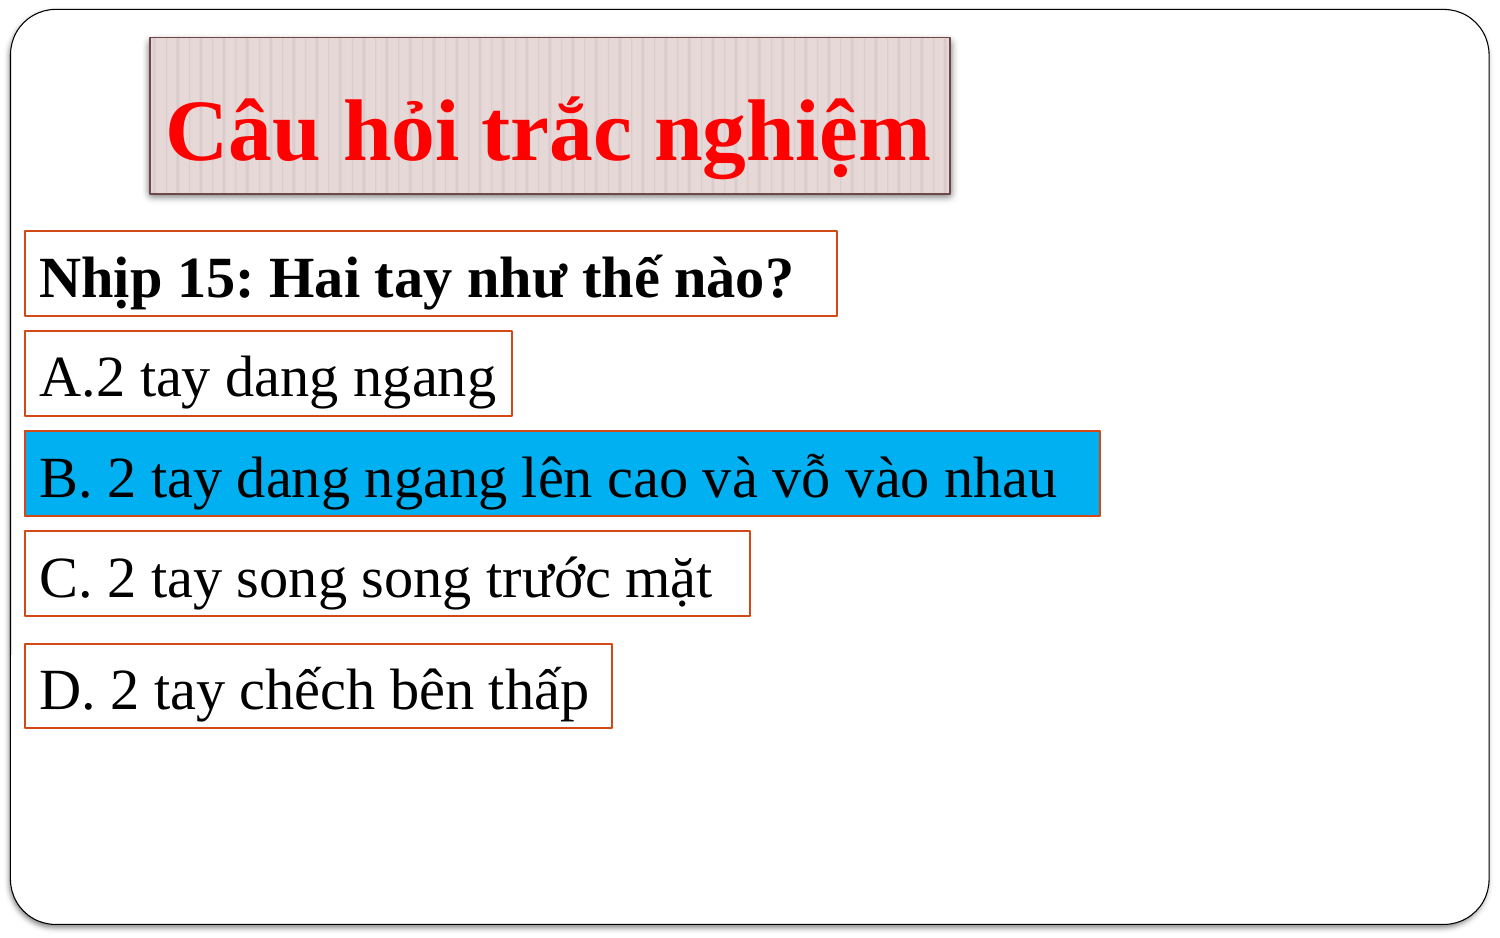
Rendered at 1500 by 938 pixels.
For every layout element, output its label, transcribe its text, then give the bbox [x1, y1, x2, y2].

text_box Nhịp 15: Hai tay như thế nào? [24, 230, 838, 317]
text_box C. 2 tay song song trước mặt [24, 530, 751, 617]
text_box A.2 tay dang ngang [24, 330, 513, 417]
title Câu hỏi trắc nghiệm [149, 37, 951, 195]
text_box D. 2 tay chếch bên thấp [24, 643, 613, 729]
text_box B. 2 tay dang ngang lên cao và vỗ vào nhau [24, 430, 1101, 517]
